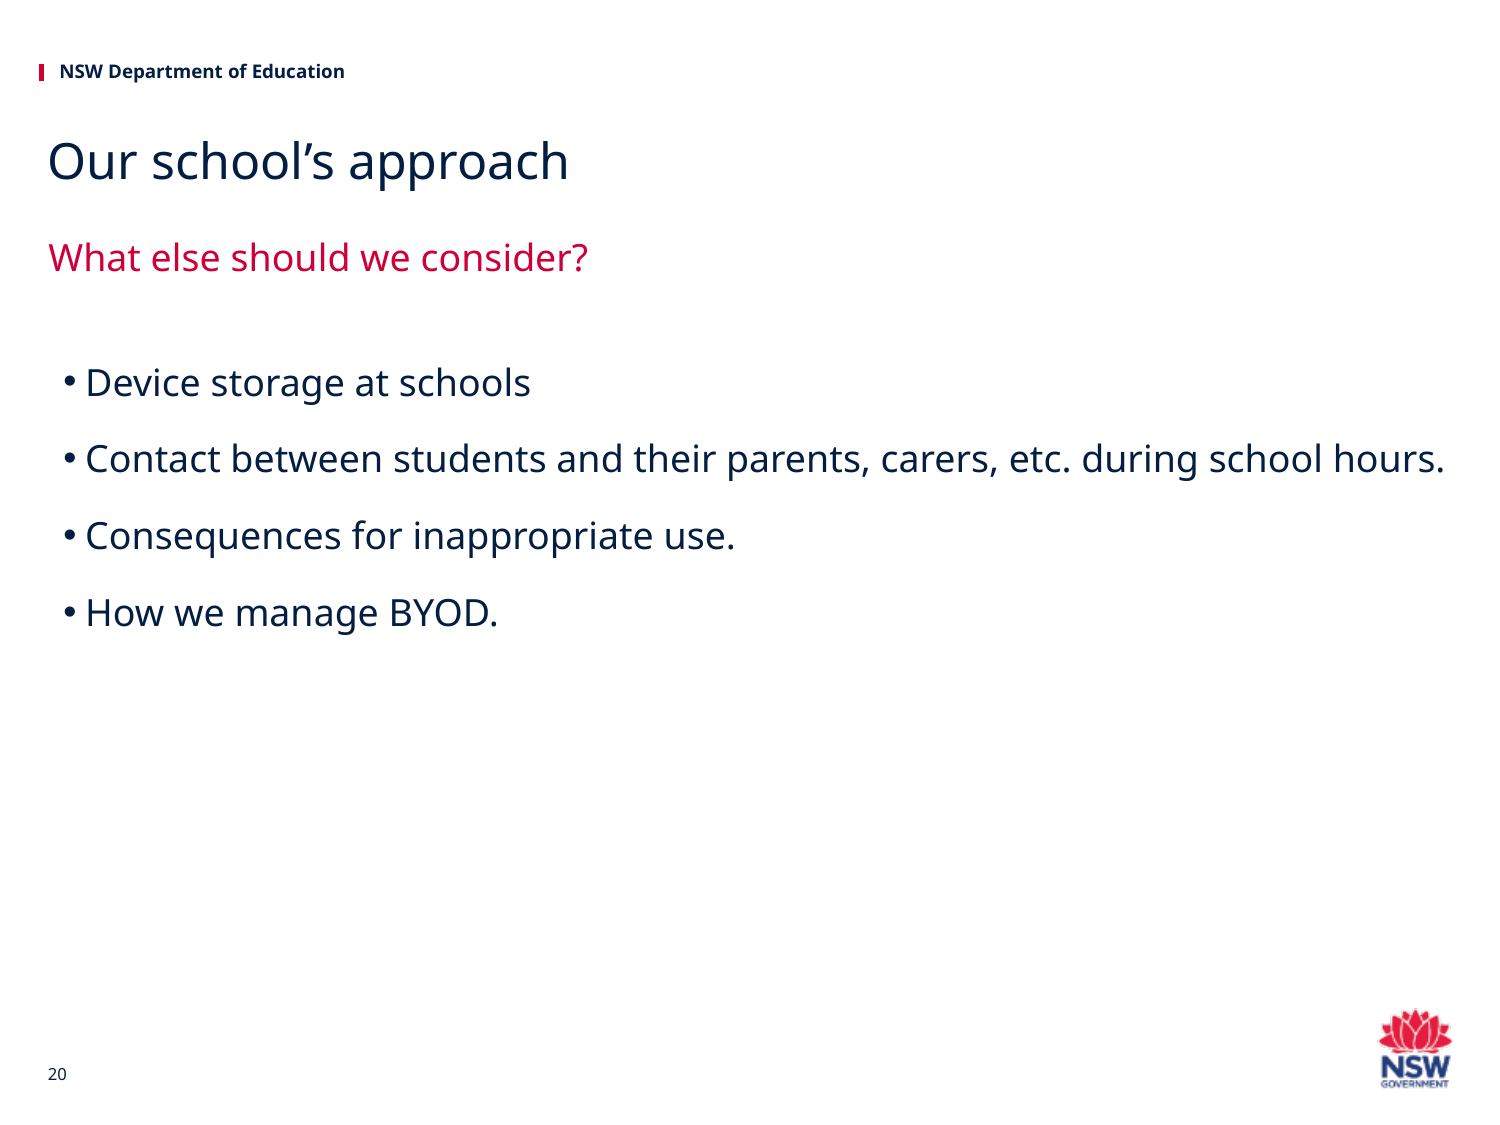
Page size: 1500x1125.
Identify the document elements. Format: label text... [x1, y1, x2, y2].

list Device storage at schools Contact between students and their parents, carers, etc. during school hours. Consequences for inappropriate use. How we manage BYOD. [48, 328, 1464, 931]
list What else should we consider? [48, 204, 1464, 274]
title Our school’s approach [47, 122, 1463, 205]
picture [1375, 1004, 1457, 1093]
footer 20 [47, 1026, 99, 1087]
